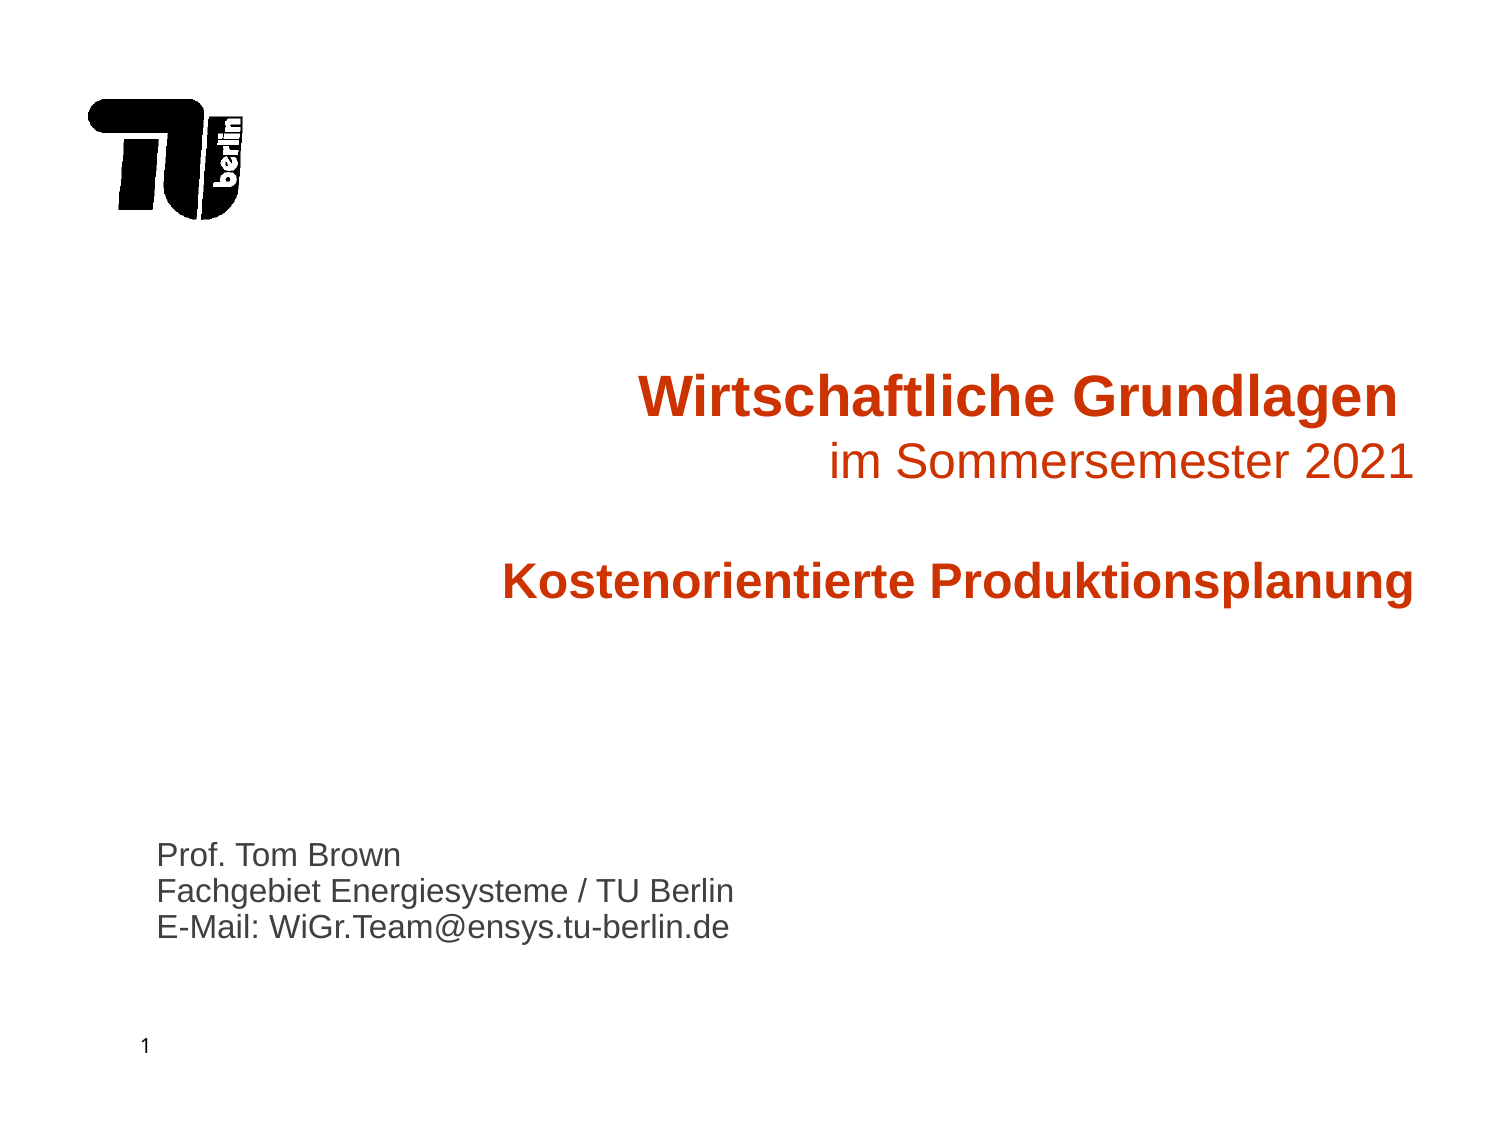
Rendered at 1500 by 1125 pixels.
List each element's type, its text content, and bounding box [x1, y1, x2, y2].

text_box Prof. Tom Brown Fachgebiet Energiesysteme / TU Berlin E-Mail: WiGr.Team@ensys.tu-berlin.de [141, 830, 1011, 953]
title Wirtschaftliche Grundlagen im Sommersemester 2021 Kostenorientierte Produktionsplanung [315, 207, 1431, 617]
picture [88, 99, 243, 220]
